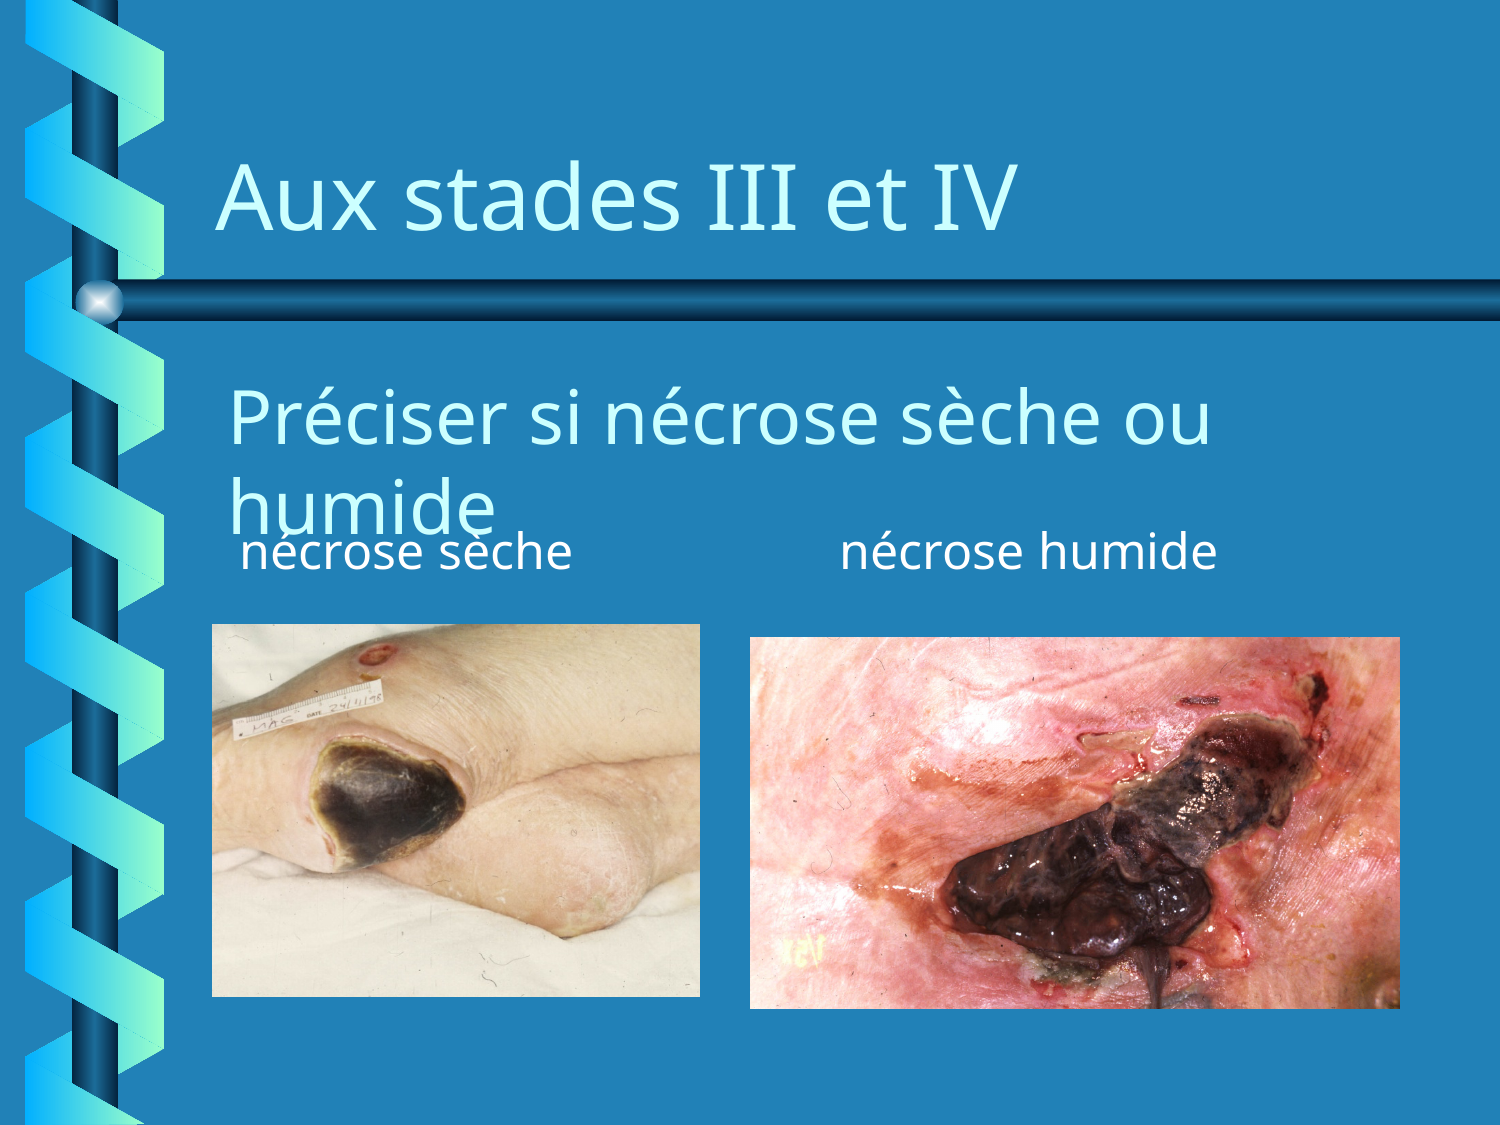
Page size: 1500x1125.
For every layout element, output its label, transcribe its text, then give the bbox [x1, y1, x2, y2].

text_box nécrose sèche [224, 558, 688, 588]
text_box Préciser si nécrose sèche ou humide [212, 362, 1381, 558]
title Aux stades III et IV [199, 68, 1351, 257]
picture [212, 624, 701, 997]
text_box nécrose humide [824, 558, 1288, 588]
picture [749, 637, 1401, 1009]
